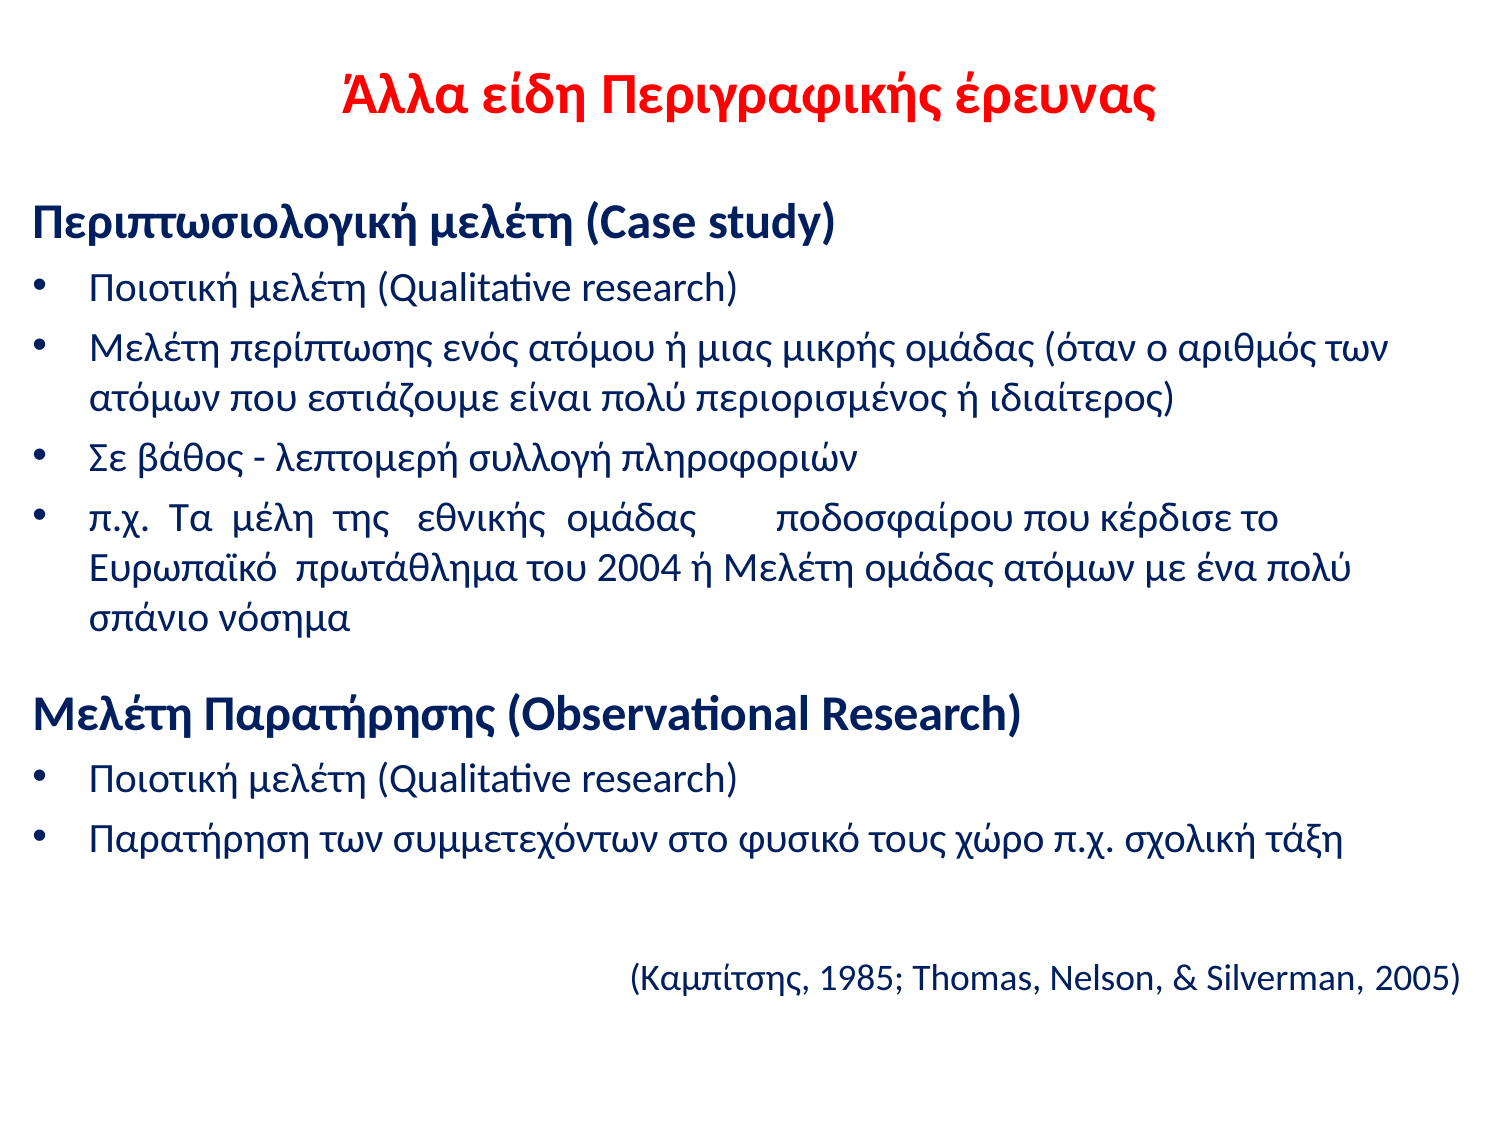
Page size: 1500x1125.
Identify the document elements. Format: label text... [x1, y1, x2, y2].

title Άλλα είδη Περιγραφικής έρευνας [340, 52, 1163, 174]
text_box Περιπτωσιολογική μελέτη (Case study) Ποιοτική μελέτη (Qualitative research) Μελέτη περίπτωσης ενός ατόμου ή μιας μικρής ομάδας (όταν ο αριθμός των ατόμων που εστιάζουμε είναι πολύ περιορισμένος ή ιδιαίτερος) Σε βάθος - λεπτομερή συλλογή πληροφοριών π.χ. Τα μέλη της εθνικής ομάδας ποδοσφαίρου που κέρδισε το Ευρωπαϊκό πρωτάθλημα του 2004 ή Μελέτη ομάδας ατόμων με ένα πολύ σπάνιο νόσημα Μελέτη Παρατήρησης (Observational Research) Ποιοτική μελέτη (Qualitative research) Παρατήρηση των συμμετεχόντων στο φυσικό τους χώρο π.χ. σχολική τάξη (Καμπίτσης, 1985; Thomas, Nelson, & Silverman, 2005) [30, 174, 1470, 998]
